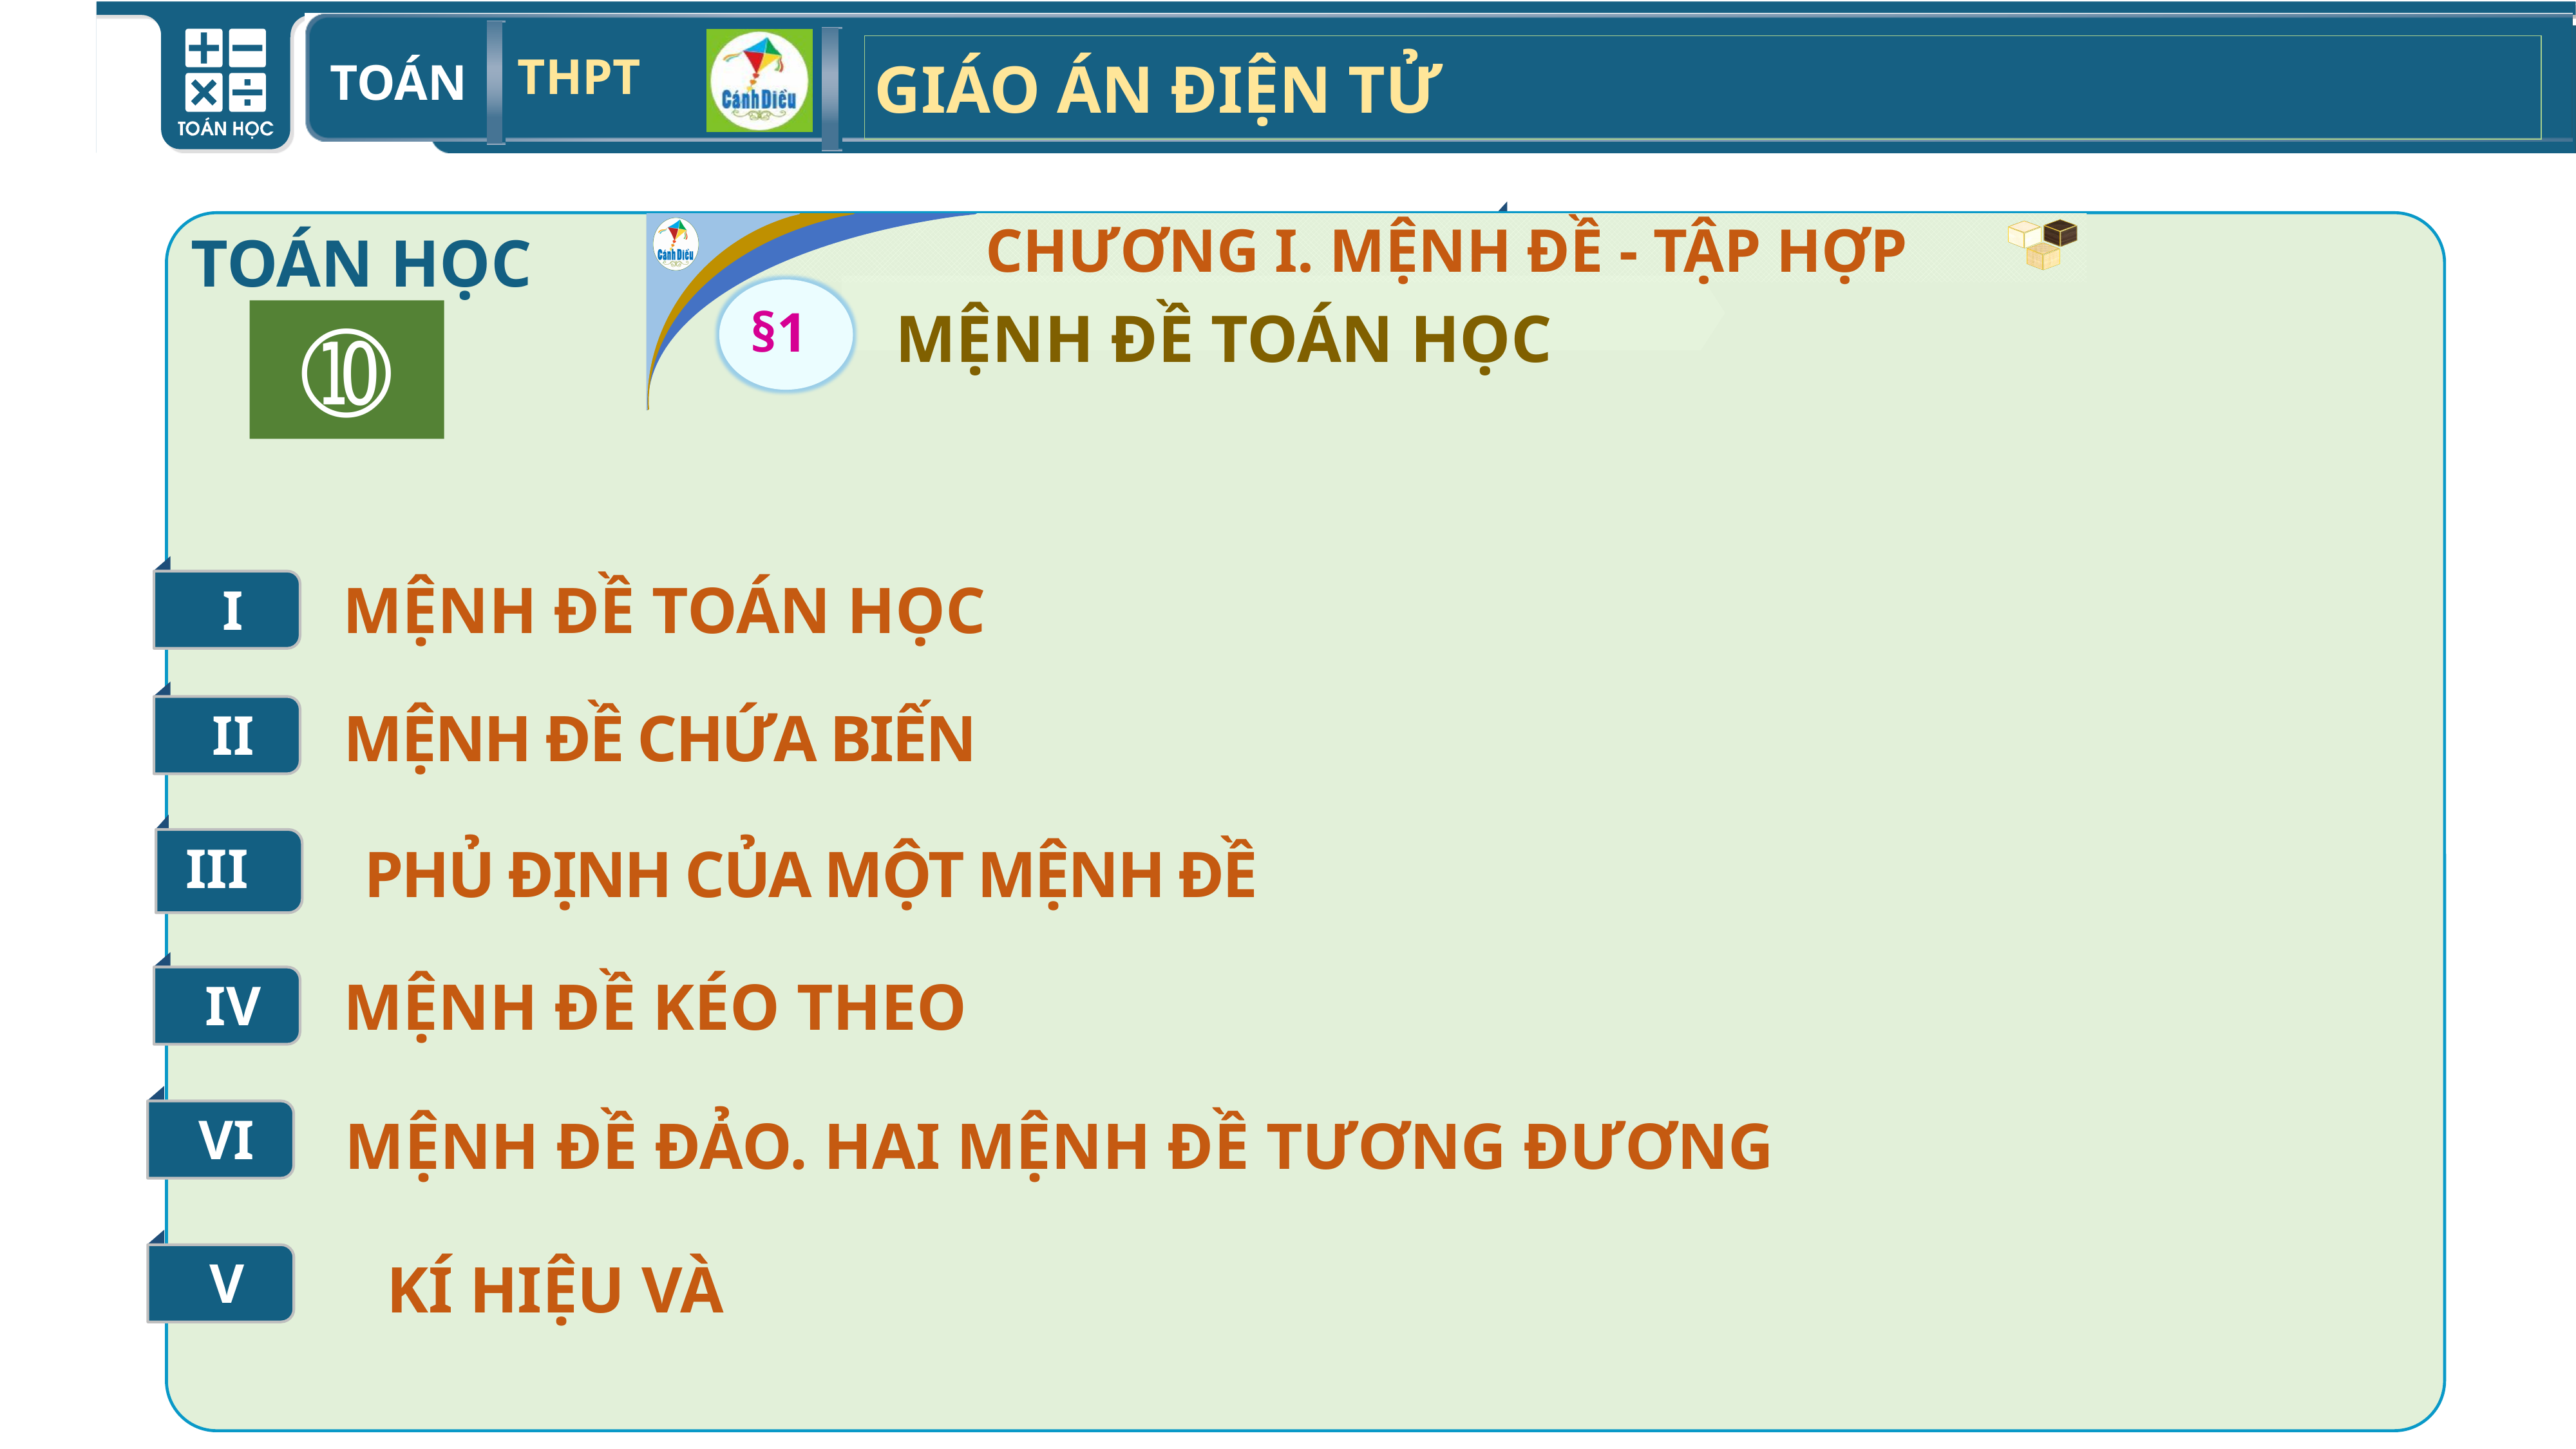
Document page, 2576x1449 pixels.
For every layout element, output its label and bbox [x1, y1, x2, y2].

text_box [153, 952, 990, 1049]
picture [97, 13, 2576, 153]
text_box [146, 1086, 1805, 1188]
text_box [153, 556, 1004, 652]
text_box [146, 1229, 812, 1332]
text_box [166, 201, 2445, 1431]
text_box [153, 681, 996, 781]
text_box [646, 213, 2087, 411]
text_box [155, 814, 1299, 916]
